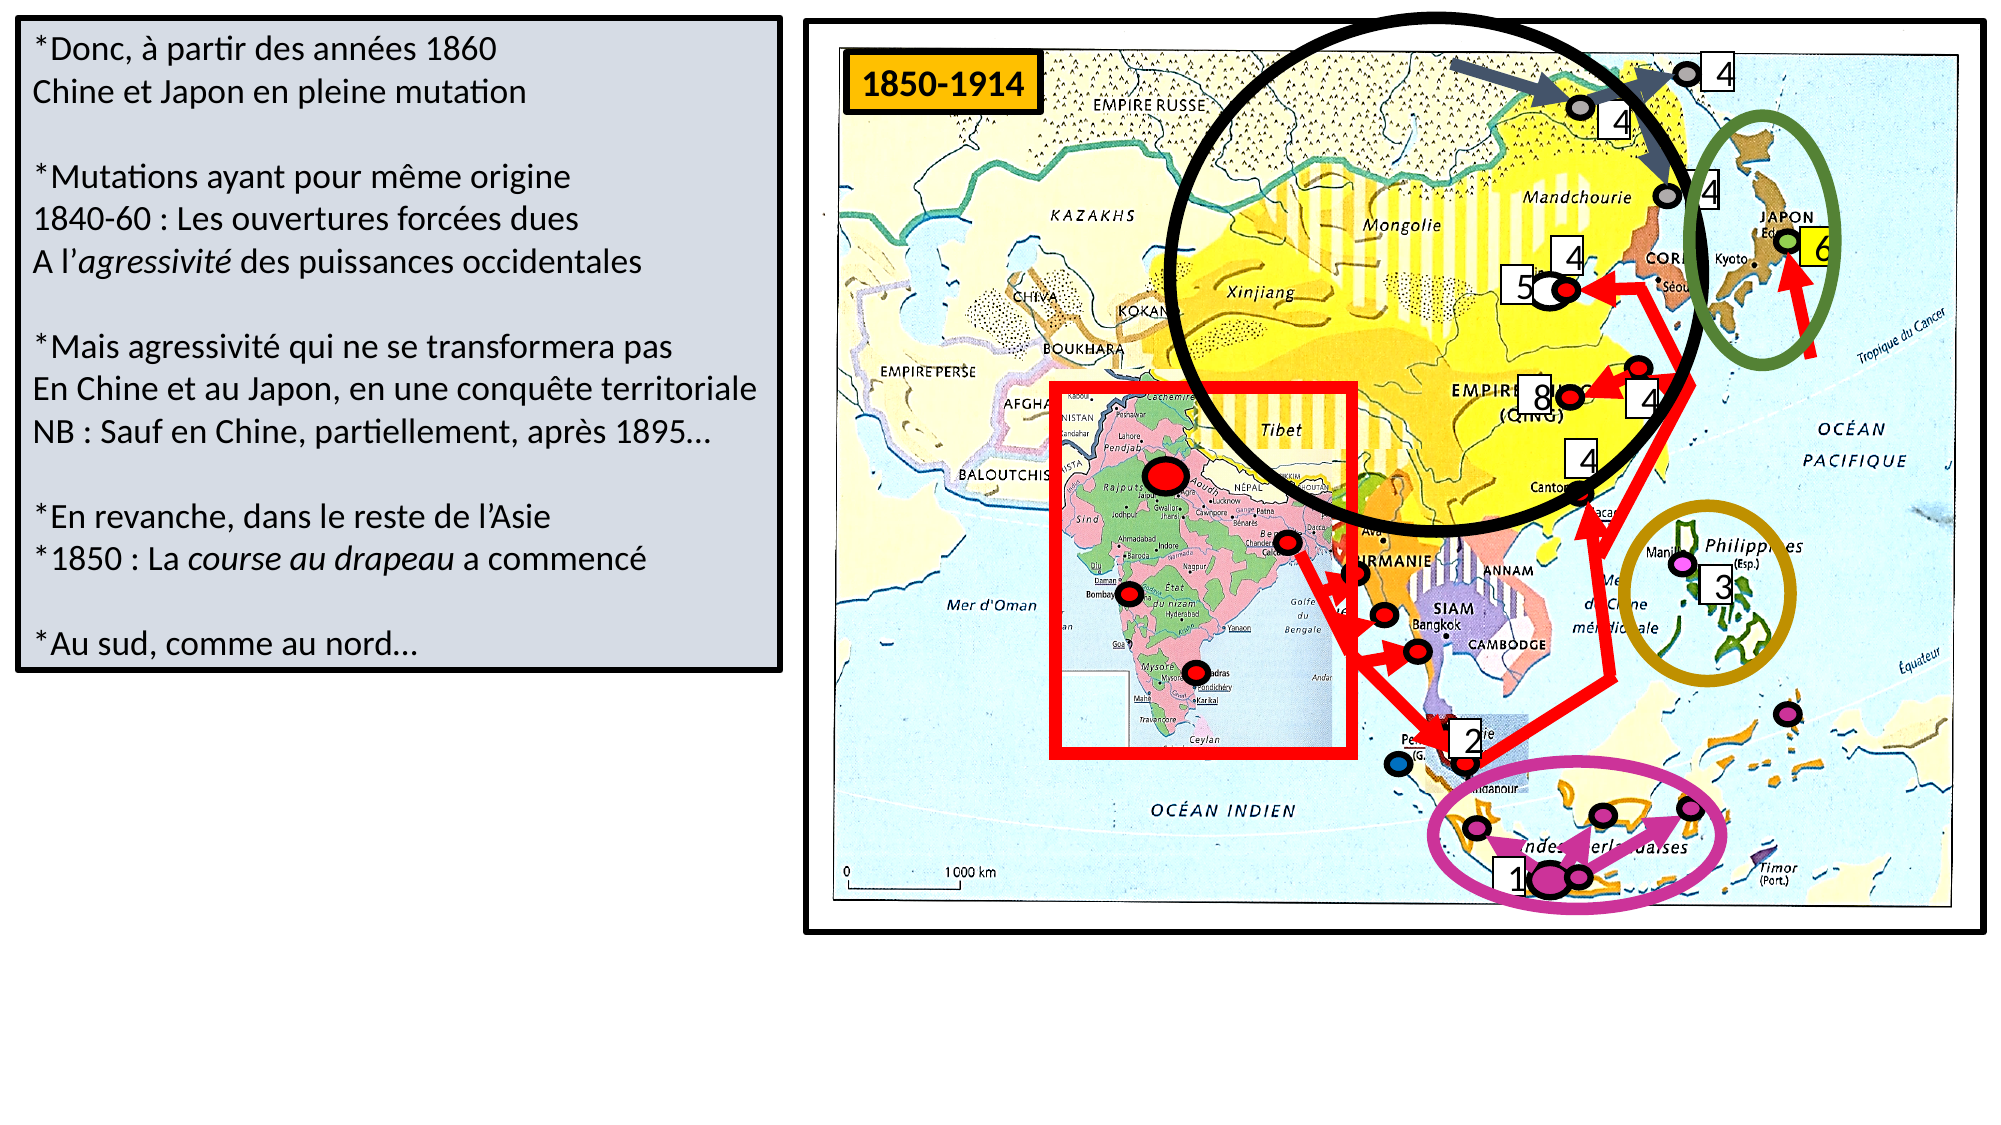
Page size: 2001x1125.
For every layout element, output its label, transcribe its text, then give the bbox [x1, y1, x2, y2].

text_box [1343, 622, 1377, 630]
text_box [1640, 288, 1691, 382]
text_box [1485, 835, 1536, 869]
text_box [1581, 375, 1631, 398]
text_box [1633, 91, 1668, 187]
text_box *Donc, à partir des années 1860 Chine et Japon en pleine mutation *Mutations ayant pour même origine 1840-60 : Les ouvertures forcées dues A l’agressivité des puissances occidentales *Mais agressivité qui ne se transformera pas En Chine et au Japon, en une conquête territoriale NB : Sauf en Chine, partiellement, après 1895… *En revanche, dans le reste de l’Asie *1850 : La course au drapeau a commencé *Au sud, comme au nord… [17, 17, 781, 671]
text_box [1787, 251, 1812, 359]
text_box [1564, 825, 1571, 869]
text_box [1299, 552, 1350, 654]
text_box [1647, 375, 1683, 390]
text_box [1324, 577, 1367, 591]
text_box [1588, 74, 1676, 101]
text_box [1378, 16, 1495, 23]
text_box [1587, 500, 1611, 676]
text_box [1599, 382, 1691, 557]
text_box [1349, 653, 1452, 754]
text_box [1571, 815, 1683, 881]
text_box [1476, 676, 1616, 764]
picture [809, 23, 1981, 930]
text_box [1451, 63, 1573, 101]
